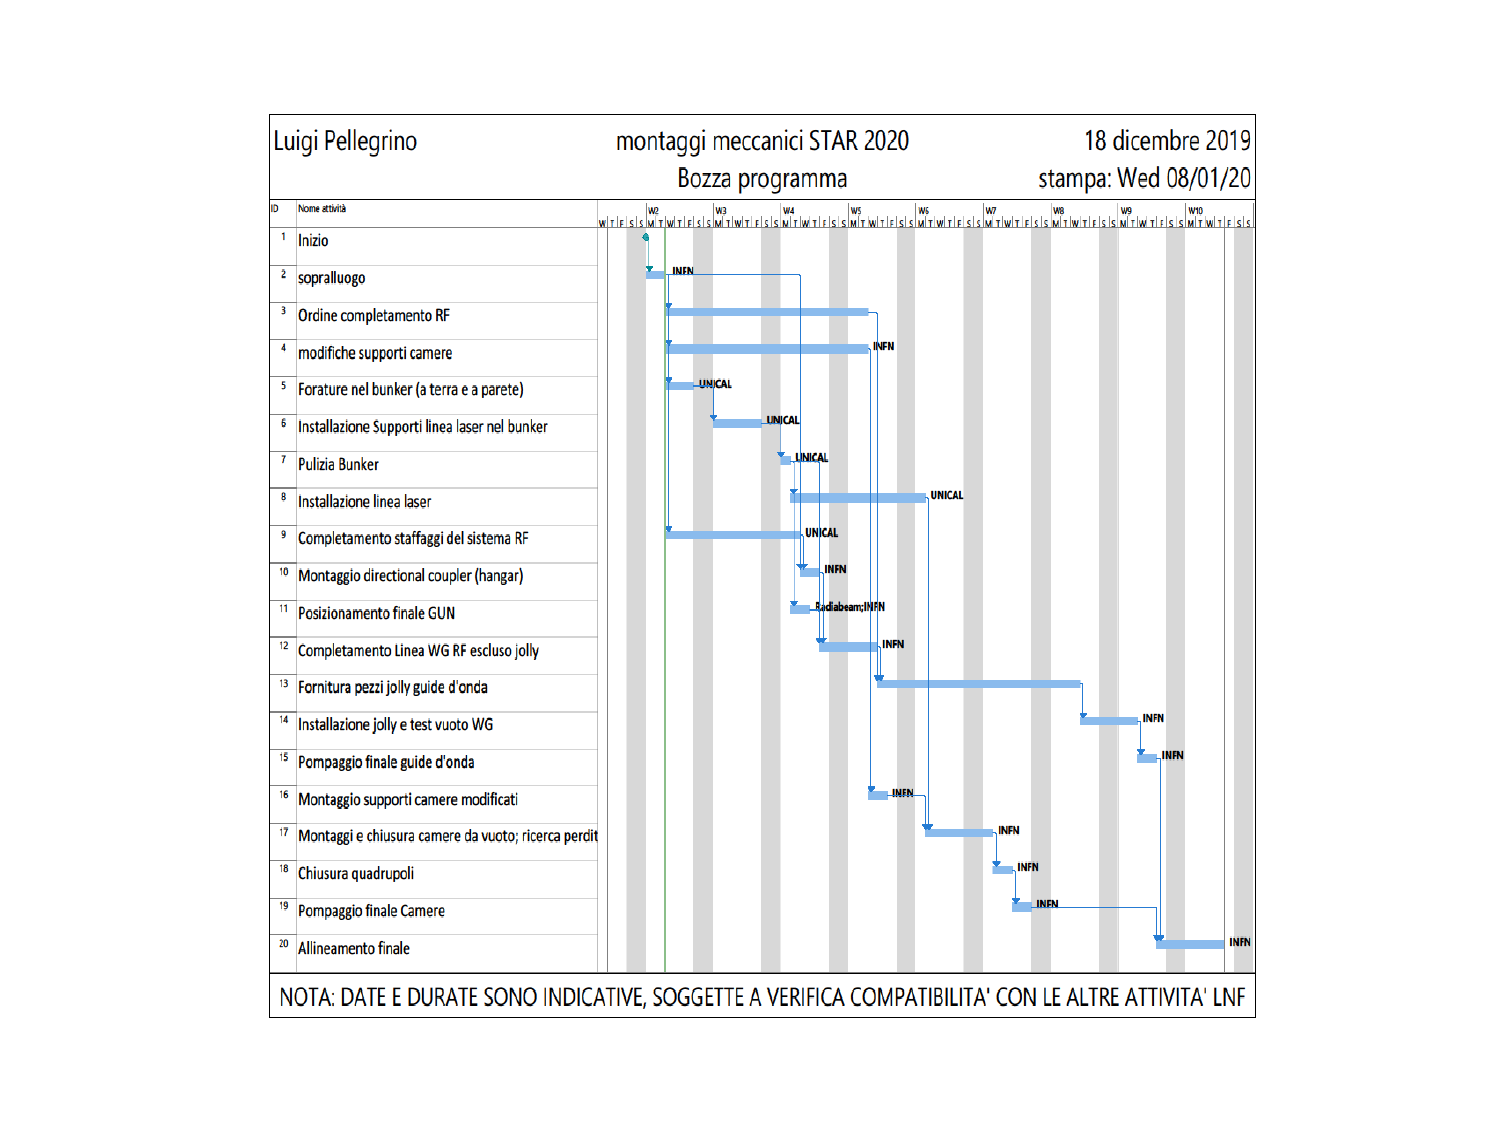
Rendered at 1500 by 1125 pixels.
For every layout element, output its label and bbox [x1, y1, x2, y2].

text_box [238, 73, 1286, 1061]
